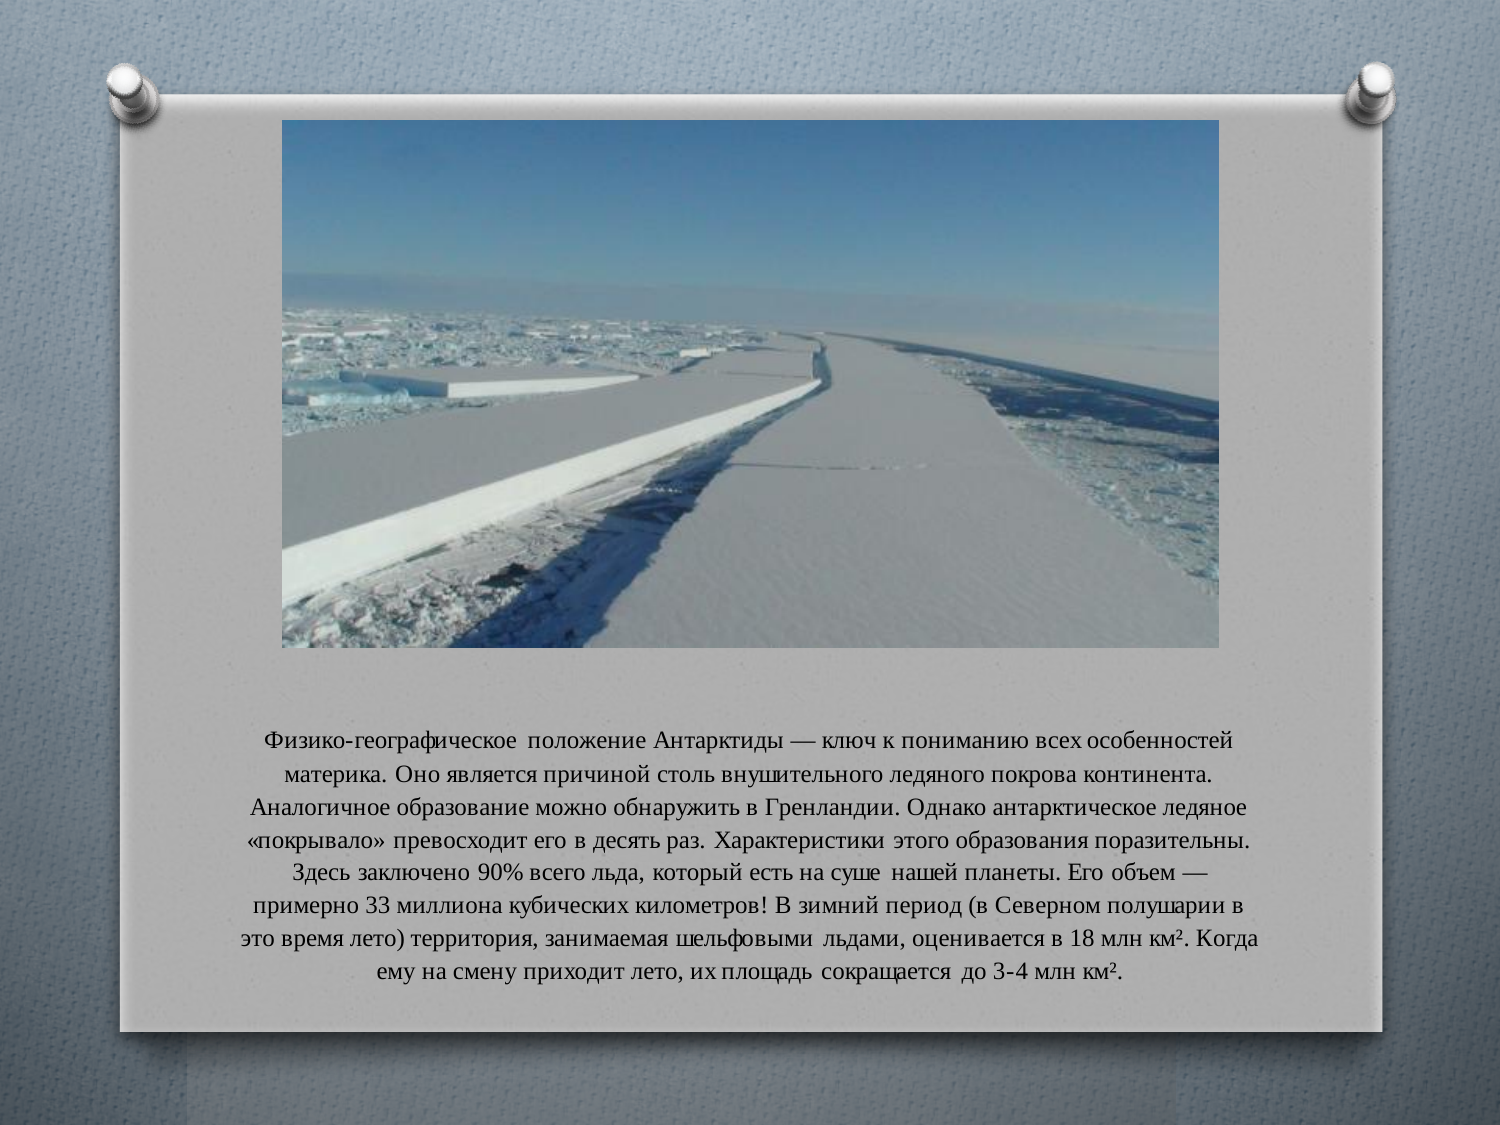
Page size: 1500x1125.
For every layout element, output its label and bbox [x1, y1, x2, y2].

picture [1317, 35, 1439, 156]
picture [75, 29, 198, 153]
picture [240, 119, 1260, 1013]
